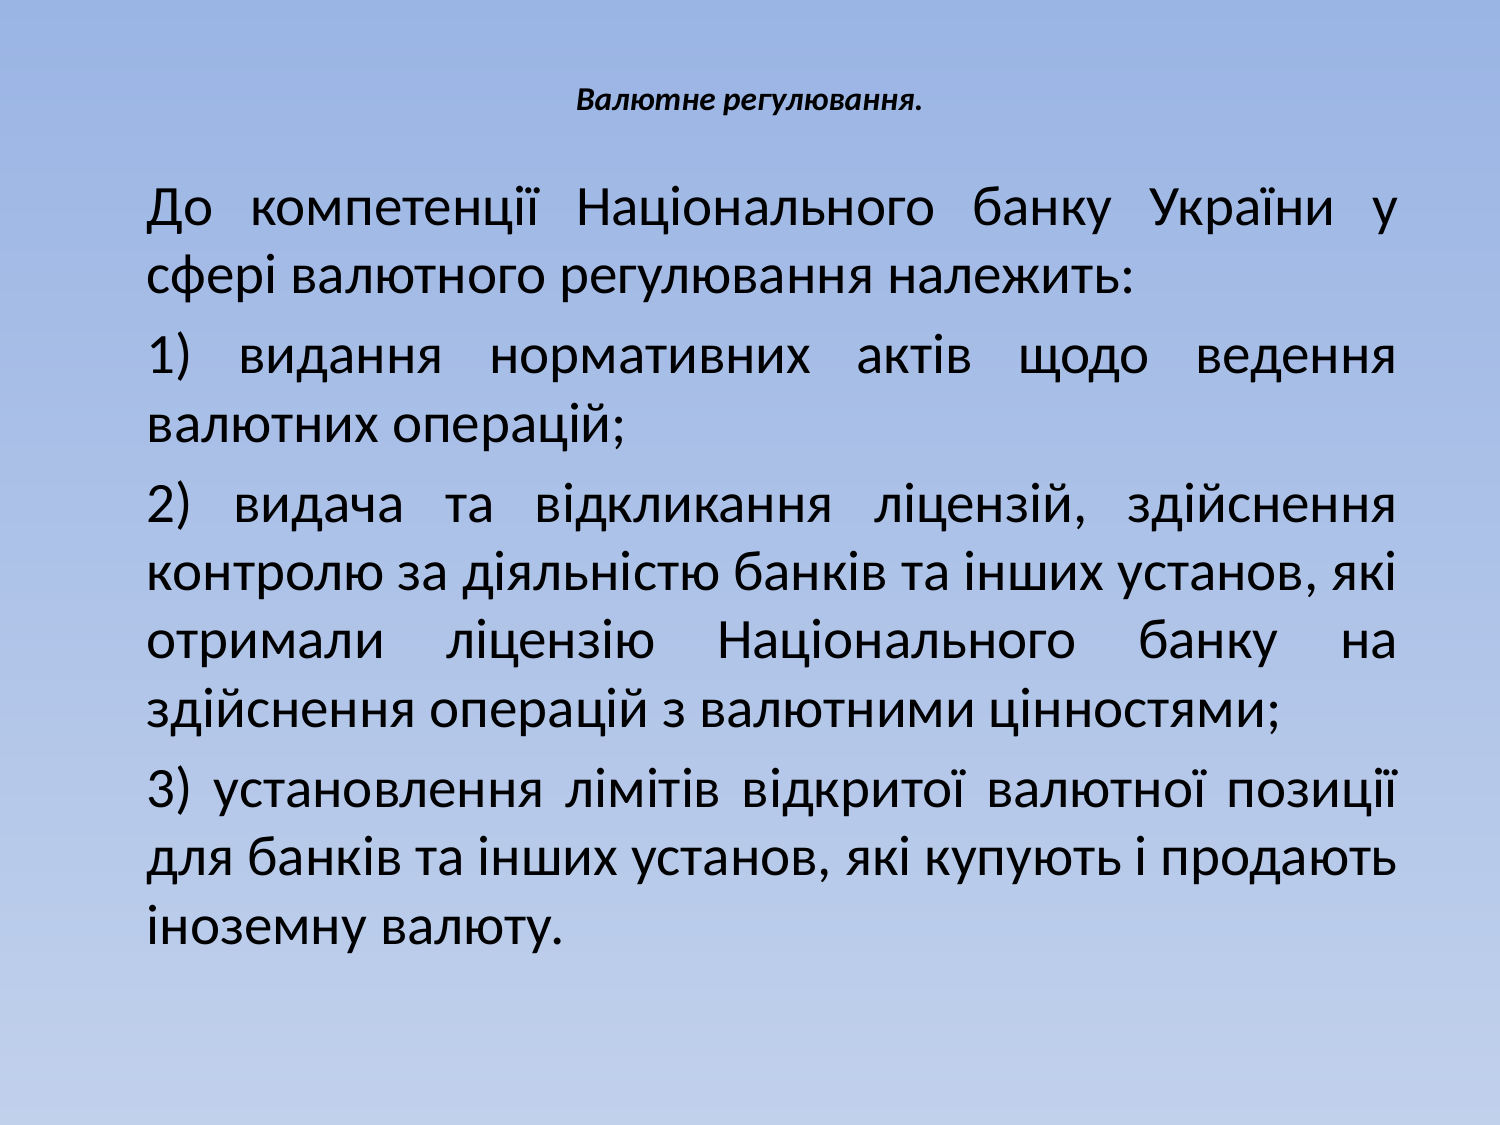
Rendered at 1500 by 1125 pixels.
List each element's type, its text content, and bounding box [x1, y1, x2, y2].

list До компетенції Національного банку України у сфері валютного регулювання належить: 1) видання нормативних актів щодо ведення валютних операцій; 2) видача та відкликання ліцензій, здійснення контролю за діяльністю банків та інших установ, які отримали ліцензію Національного банку на здійснення операцій з валютними цінностями; 3) установлення лімітів відкритої валютної позиції для банків та інших установ, які купують і продають іноземну валюту. [76, 160, 1414, 1017]
title Валютне регулювання. [75, 45, 1425, 149]
